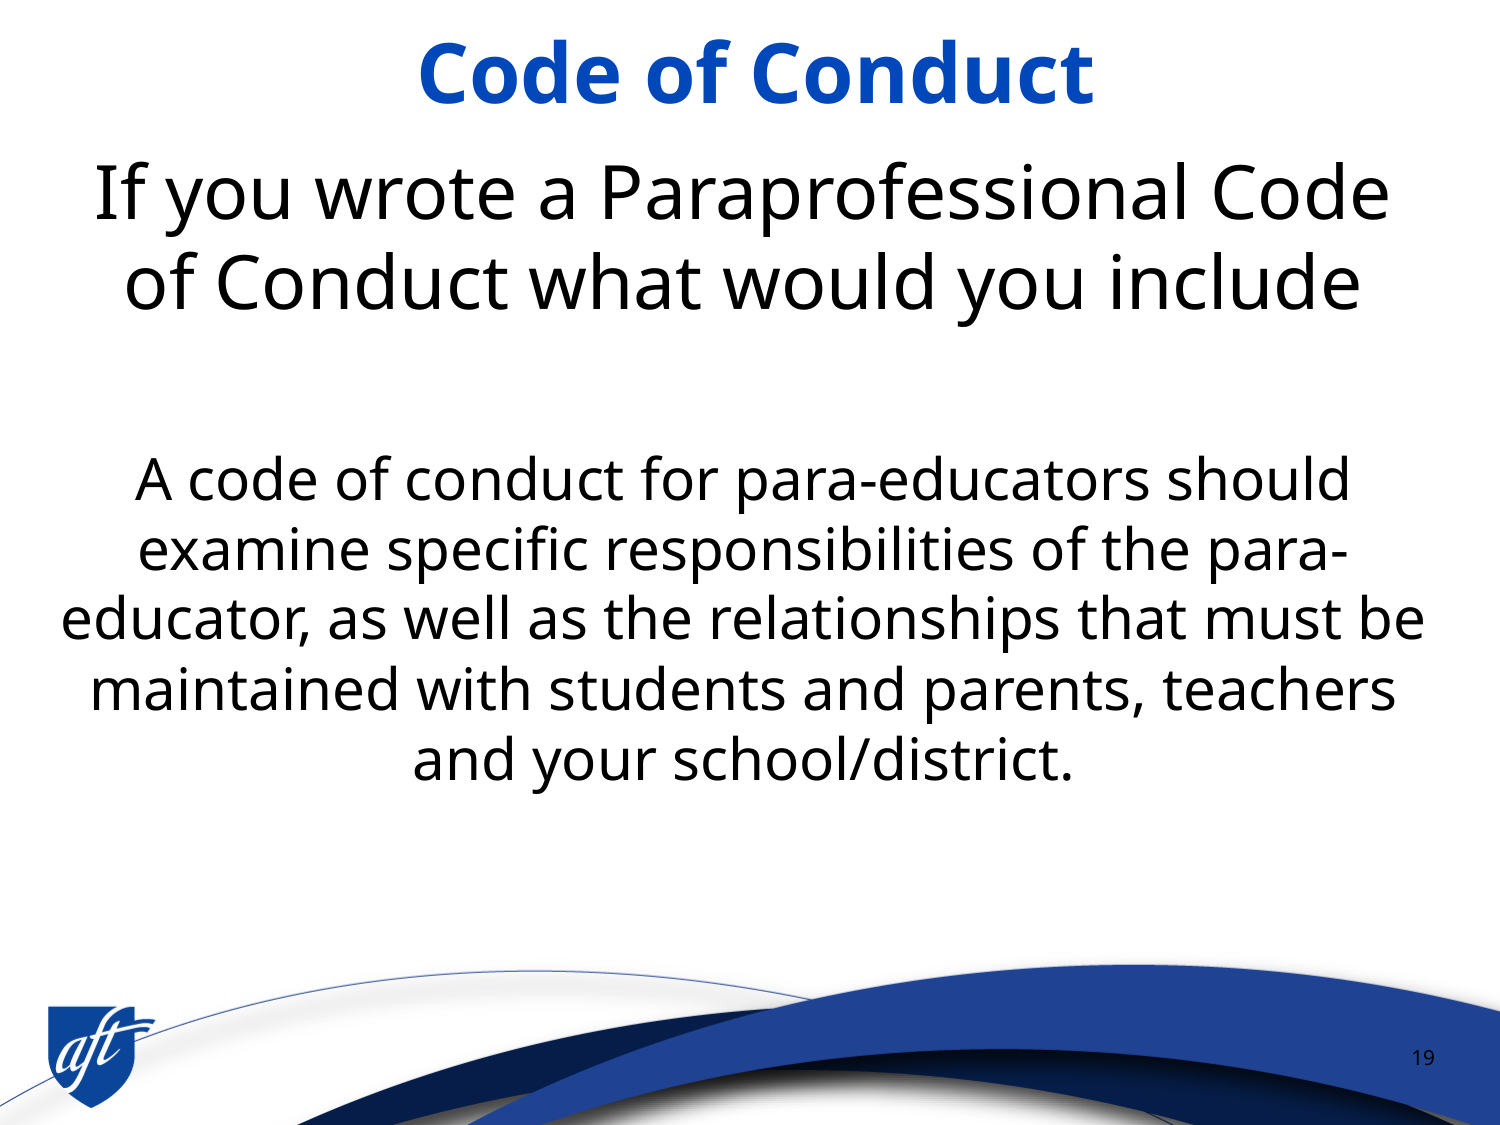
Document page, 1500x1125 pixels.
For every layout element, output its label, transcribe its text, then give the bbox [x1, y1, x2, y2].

title Code of Conduct [50, 12, 1463, 138]
slide_number 19 [1137, 1037, 1451, 1088]
list If you wrote a Paraprofessional Code of Conduct what would you include A code of conduct for para-educators should examine specific responsibilities of the para-educator, as well as the relationships that must be maintained with students and parents, teachers and your school/district. [37, 137, 1450, 888]
picture [0, 0, 1500, 1125]
